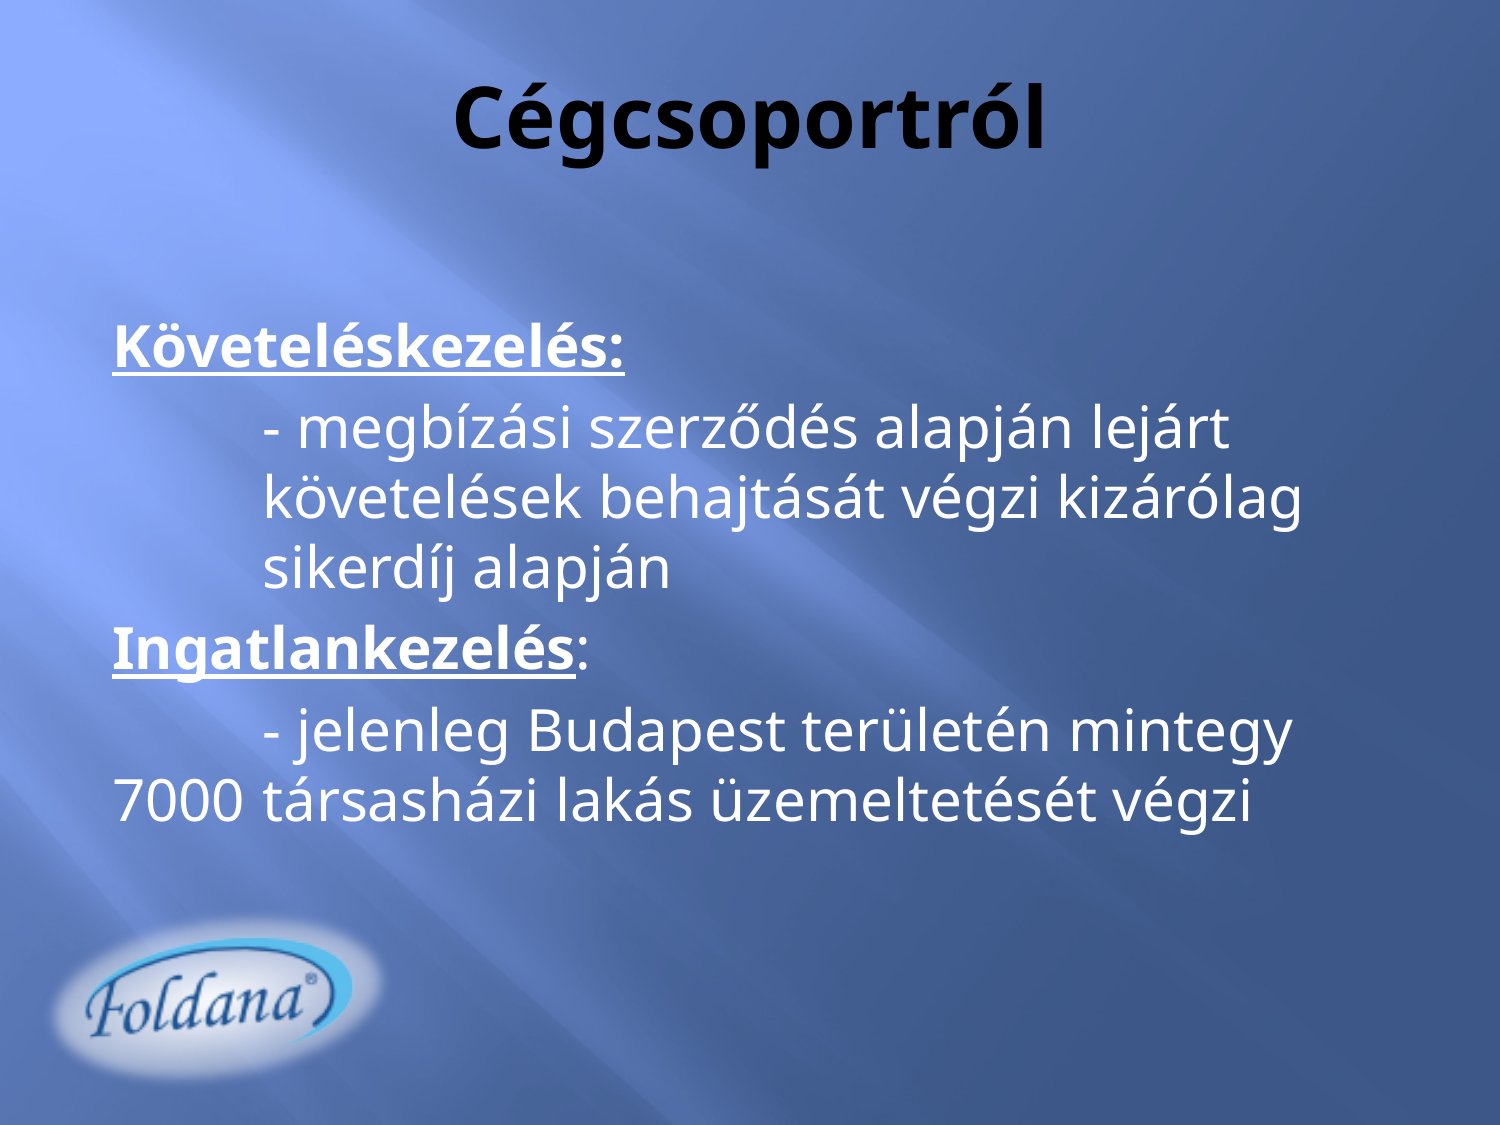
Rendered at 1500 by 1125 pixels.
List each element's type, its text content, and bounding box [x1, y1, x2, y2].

title Cégcsoportról [75, 45, 1425, 185]
picture [41, 904, 396, 1095]
list Követeléskezelés: - megbízási szerződés alapján lejárt követelések behajtását végzi kizárólag sikerdíj alapján Ingatlankezelés: - jelenleg Budapest területén mintegy 7000 társasházi lakás üzemeltetését végzi [75, 219, 1425, 929]
